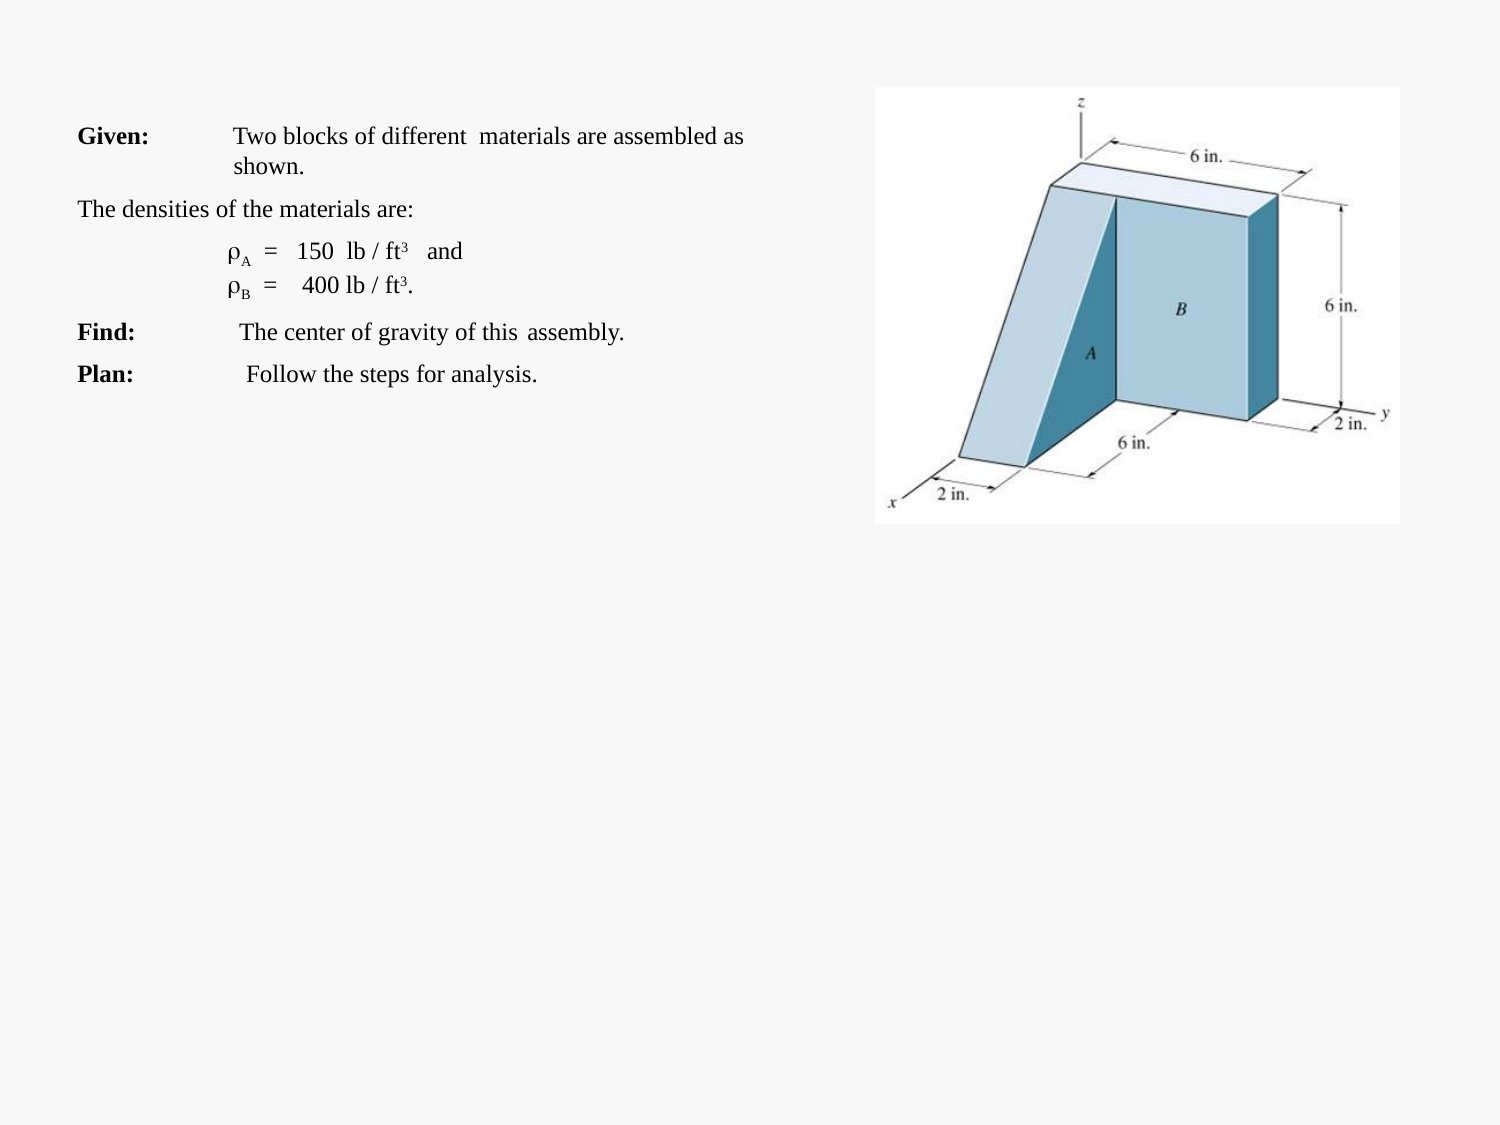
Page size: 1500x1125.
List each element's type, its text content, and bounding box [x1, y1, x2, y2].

picture [874, 87, 1401, 524]
text_box Given: Two blocks of different materials are assembled as shown. The densities of the materials are: A = 150 lb / ft3 and B = 400 lb / ft3. Find: The center of gravity of this assembly. Plan: Follow the steps for analysis. [62, 112, 869, 396]
